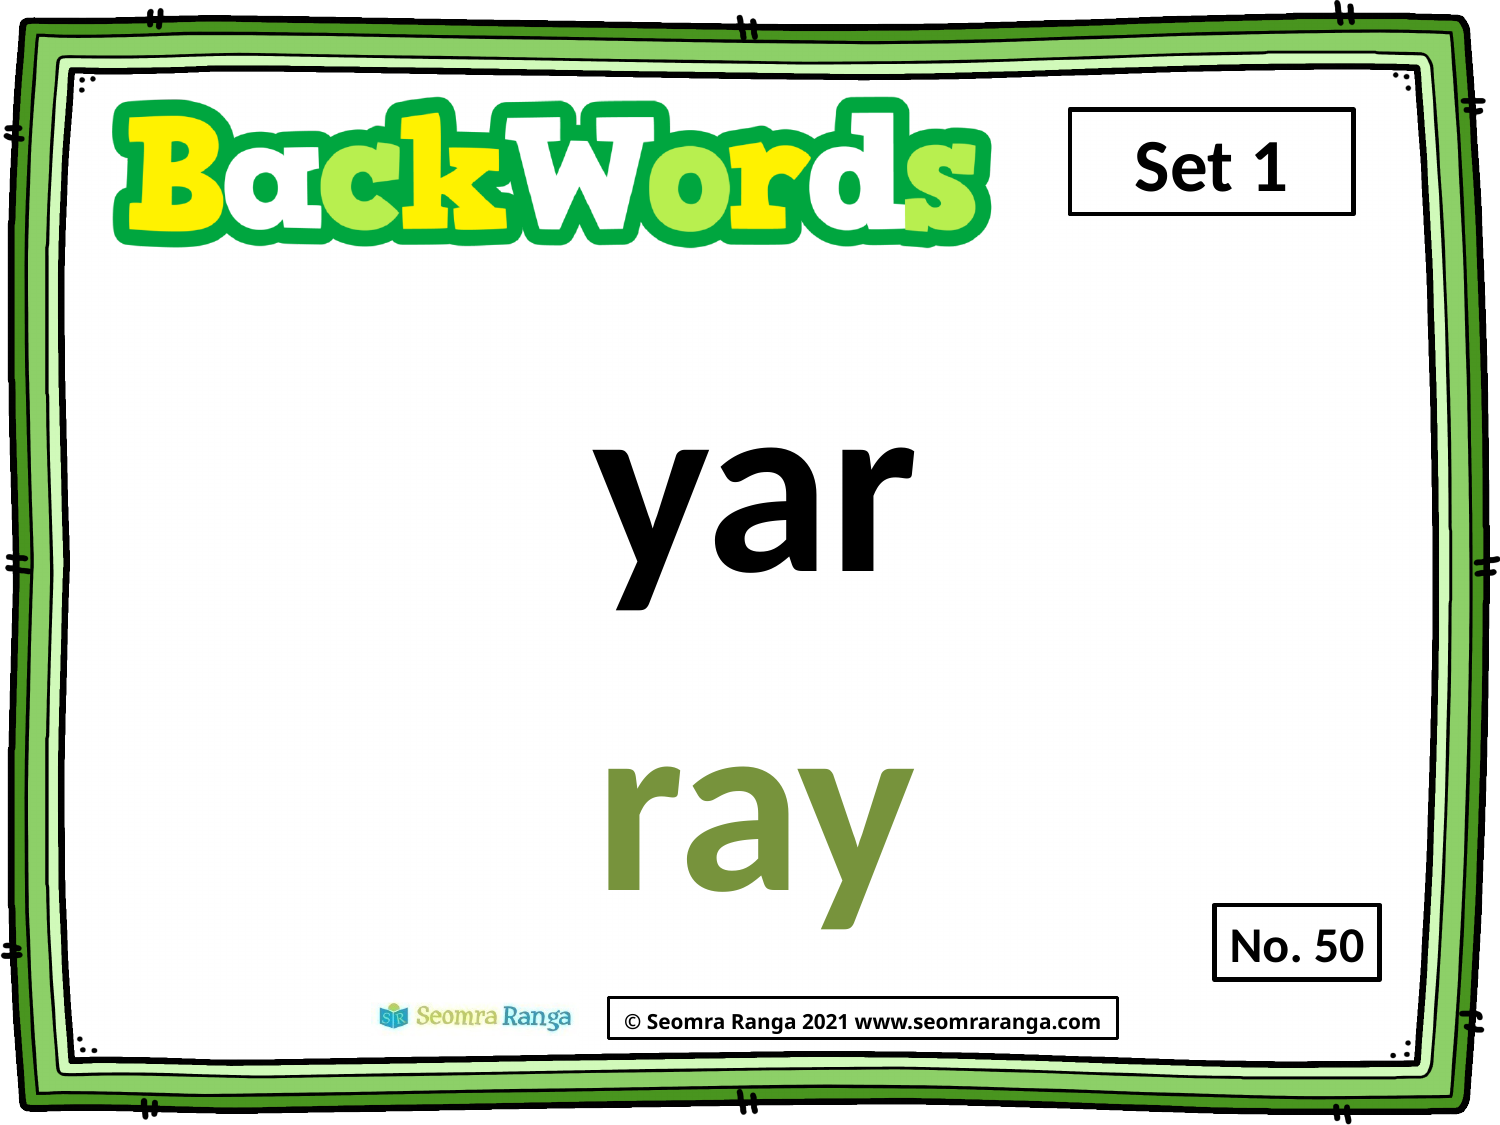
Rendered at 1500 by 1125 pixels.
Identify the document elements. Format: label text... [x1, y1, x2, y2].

text_box Set 1 [1069, 109, 1354, 215]
text_box No. 50 [1214, 905, 1380, 980]
text_box © Seomra Ranga 2021 www.seomraranga.com [608, 997, 1118, 1039]
picture [0, 0, 1500, 1125]
text_box ray [501, 632, 1010, 948]
text_box yar [501, 314, 1010, 630]
